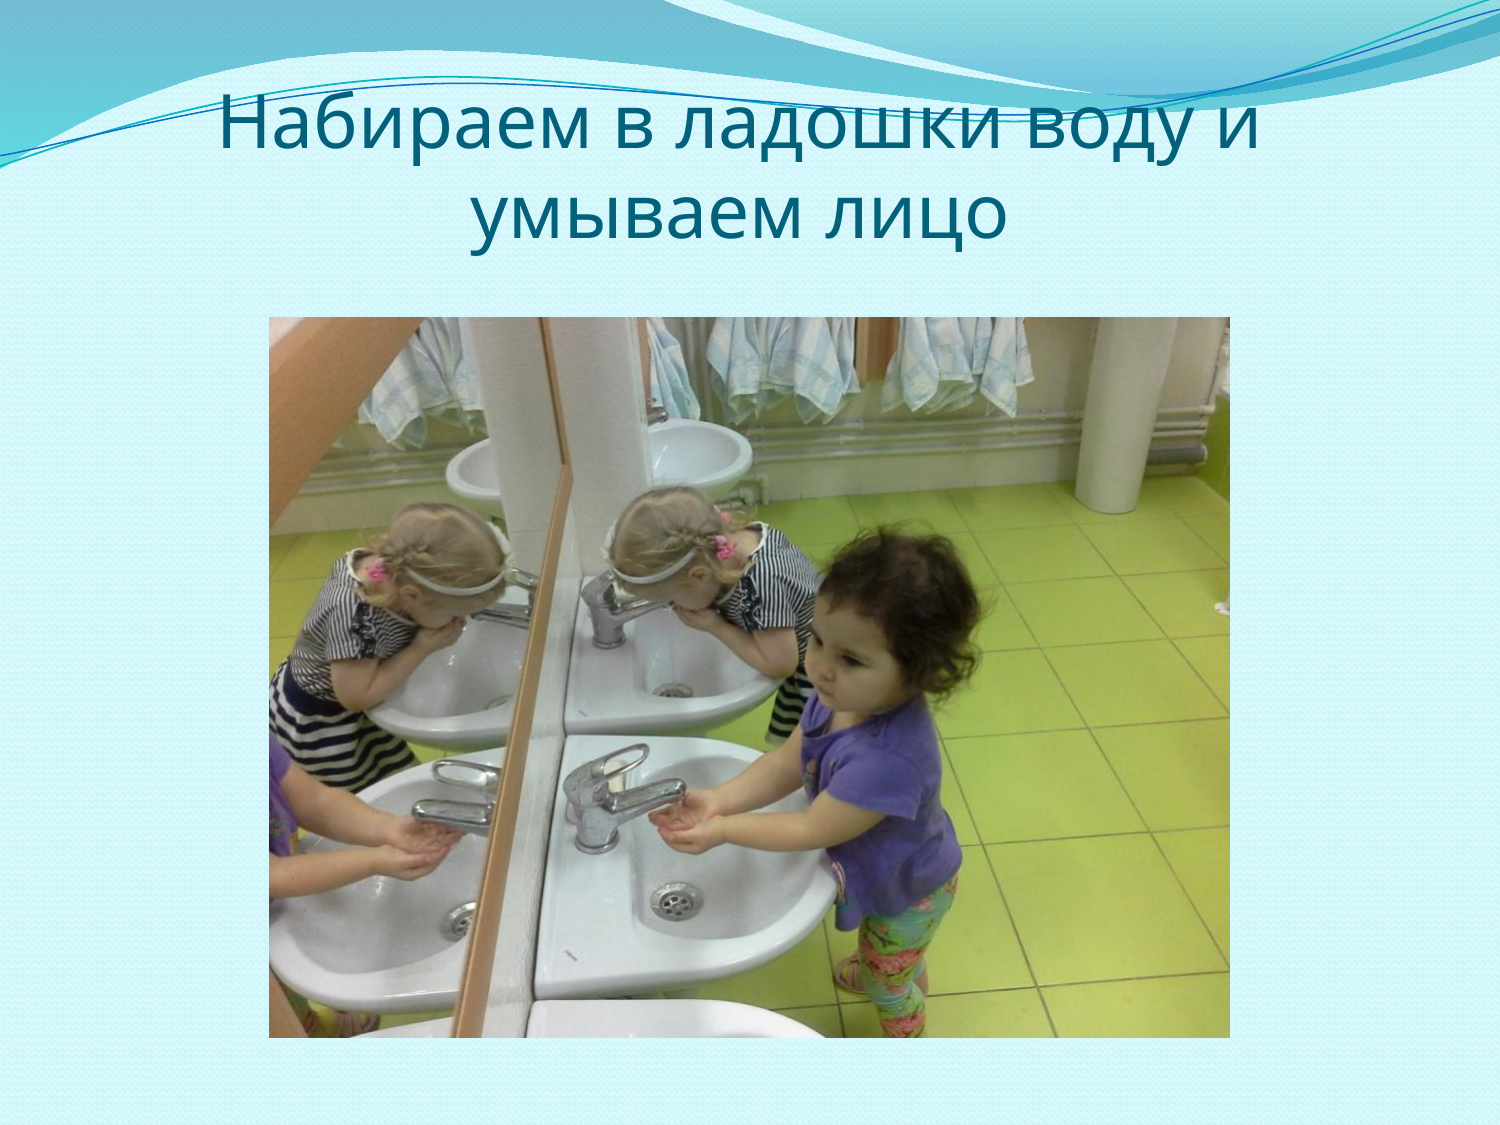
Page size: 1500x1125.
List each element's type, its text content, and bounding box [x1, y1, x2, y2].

title Набираем в ладошки воду и умываем лицо [64, 66, 1415, 254]
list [269, 317, 1231, 1038]
